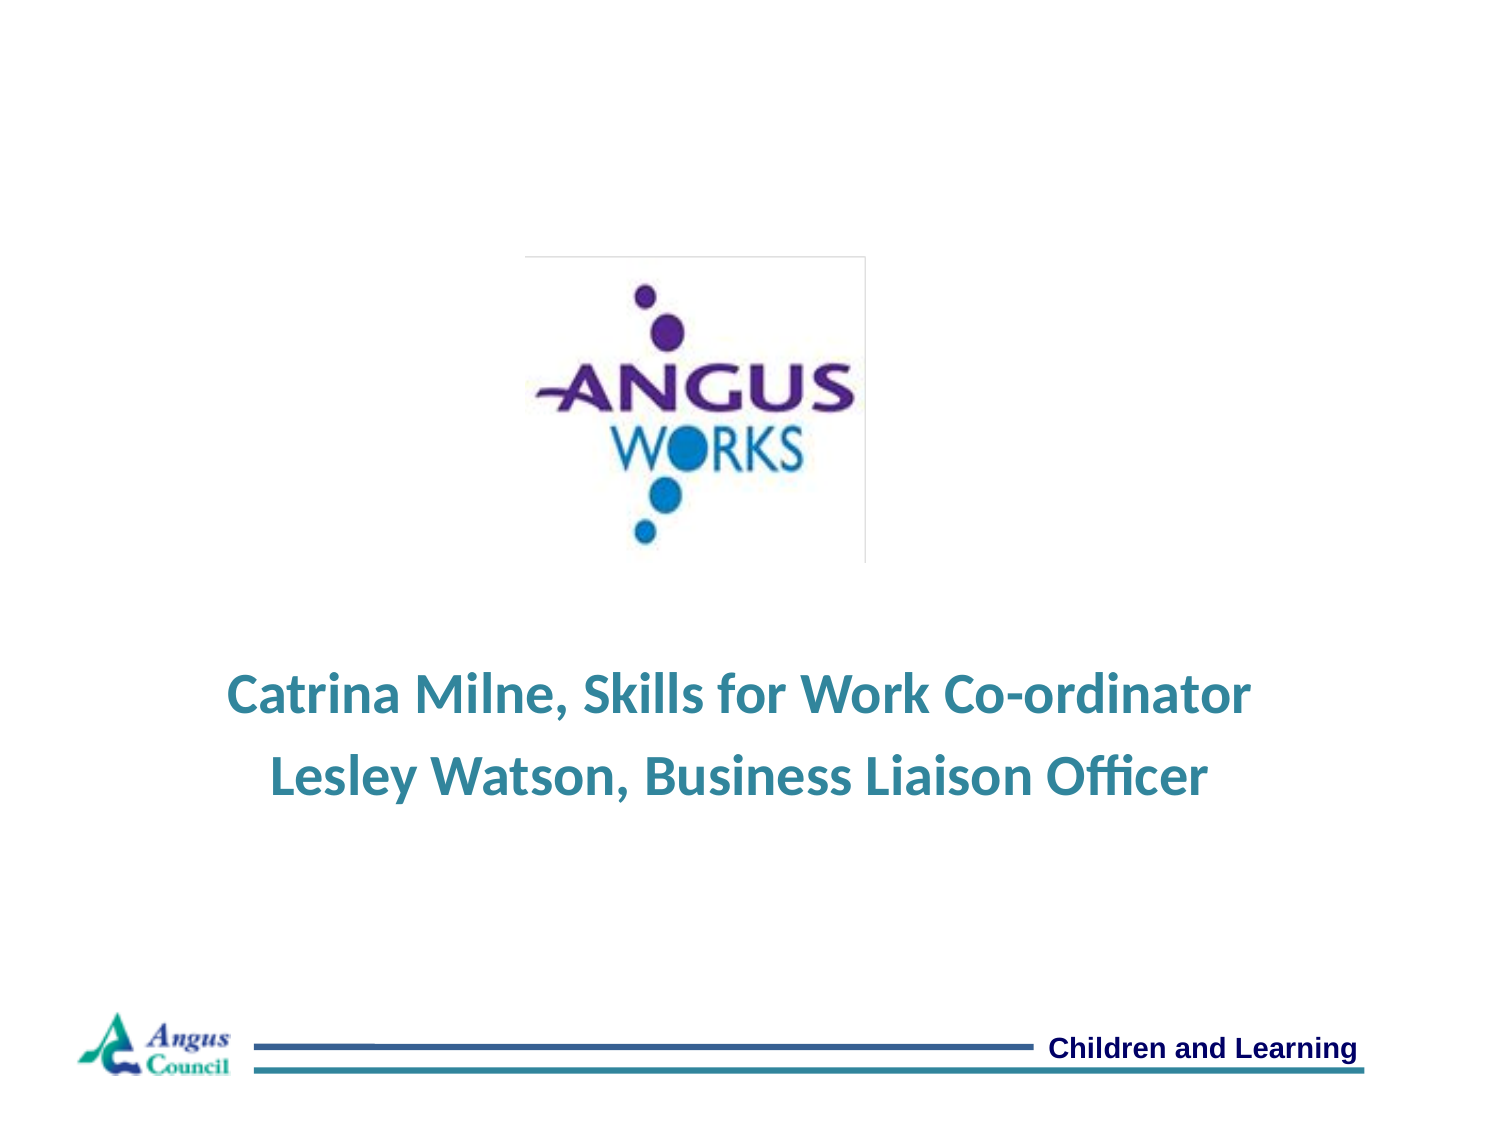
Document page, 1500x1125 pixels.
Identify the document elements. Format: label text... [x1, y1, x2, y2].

picture [525, 255, 869, 563]
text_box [76, 1011, 1401, 1076]
list Catrina Milne, Skills for Work Co-ordinator Lesley Watson, Business Liaison Officer [64, 255, 1415, 998]
